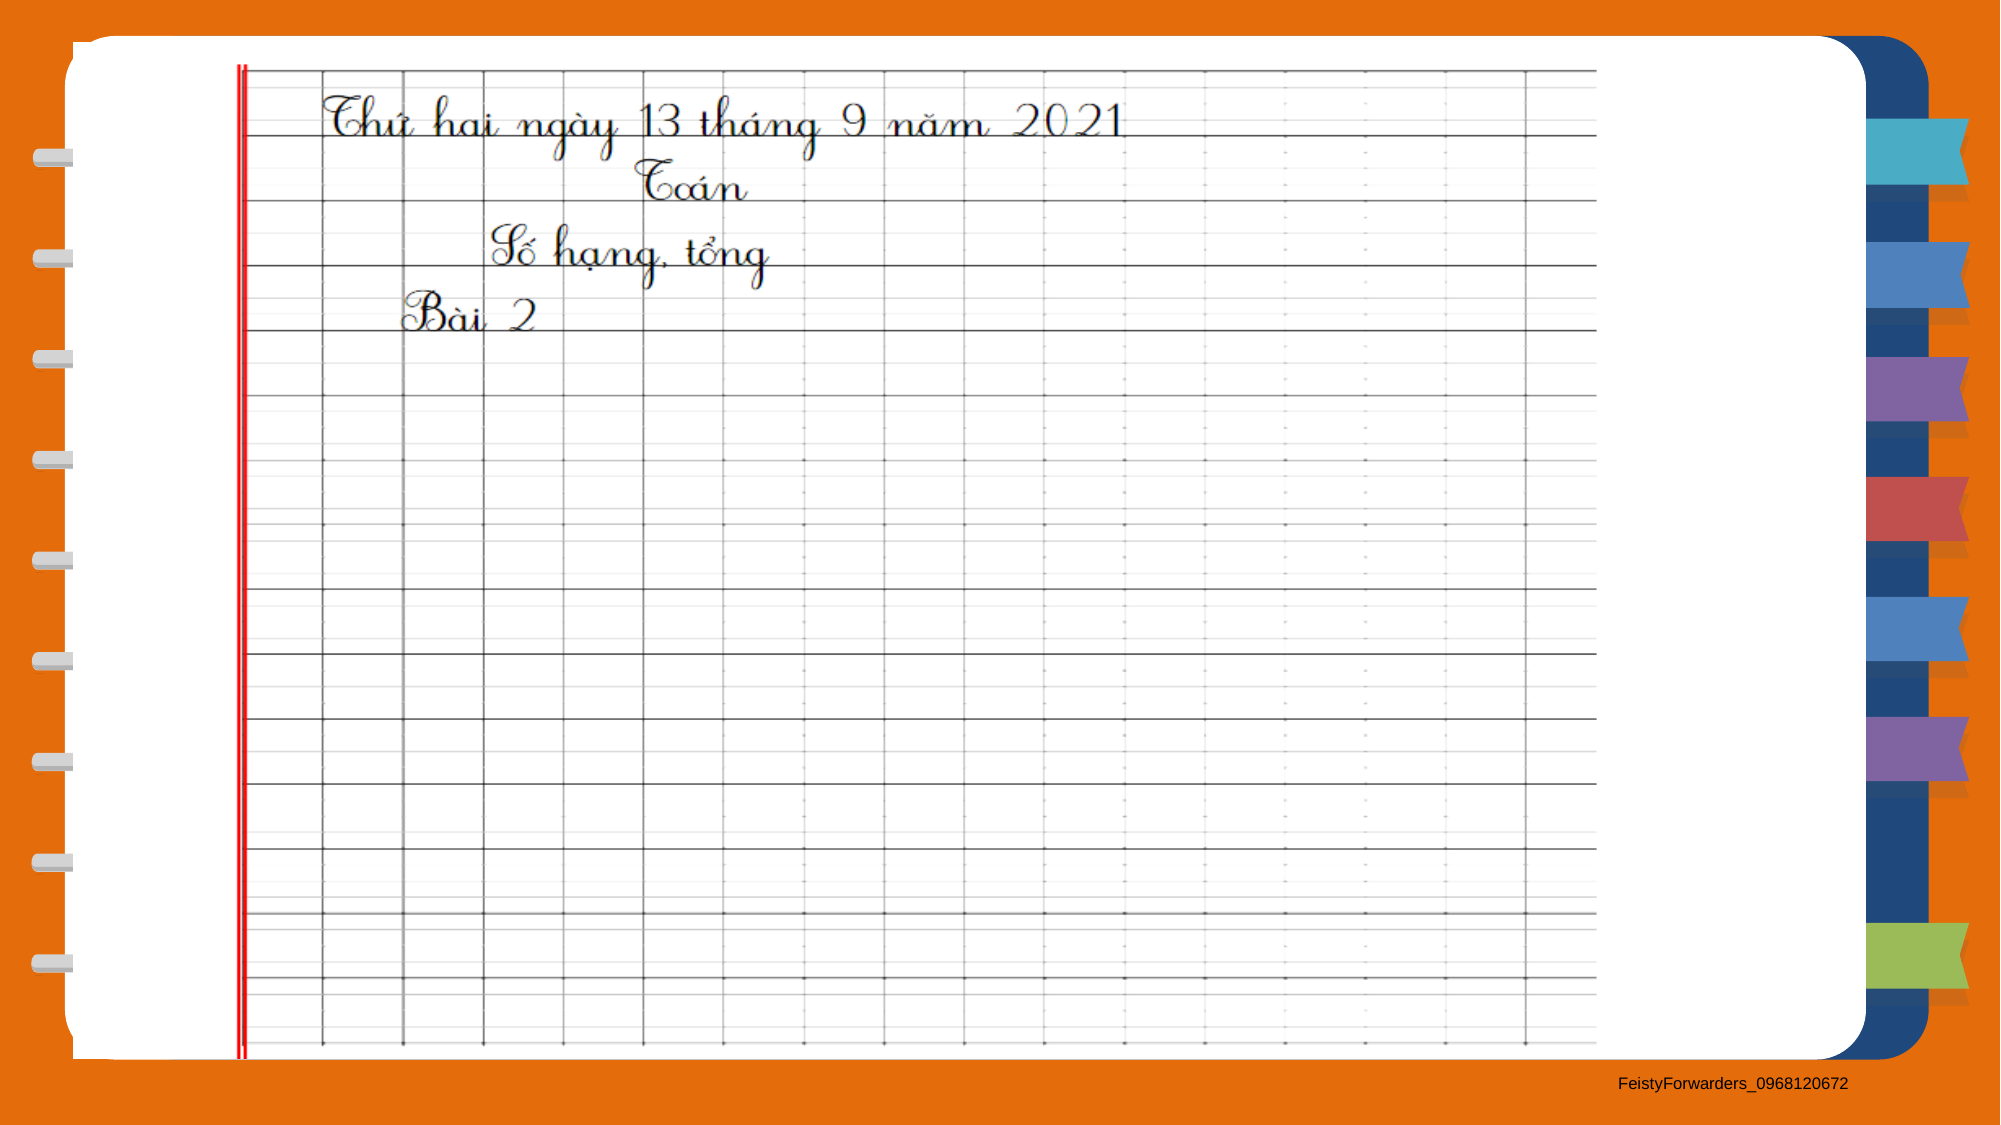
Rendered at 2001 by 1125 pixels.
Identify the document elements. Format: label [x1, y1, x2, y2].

picture [73, 42, 1636, 1059]
